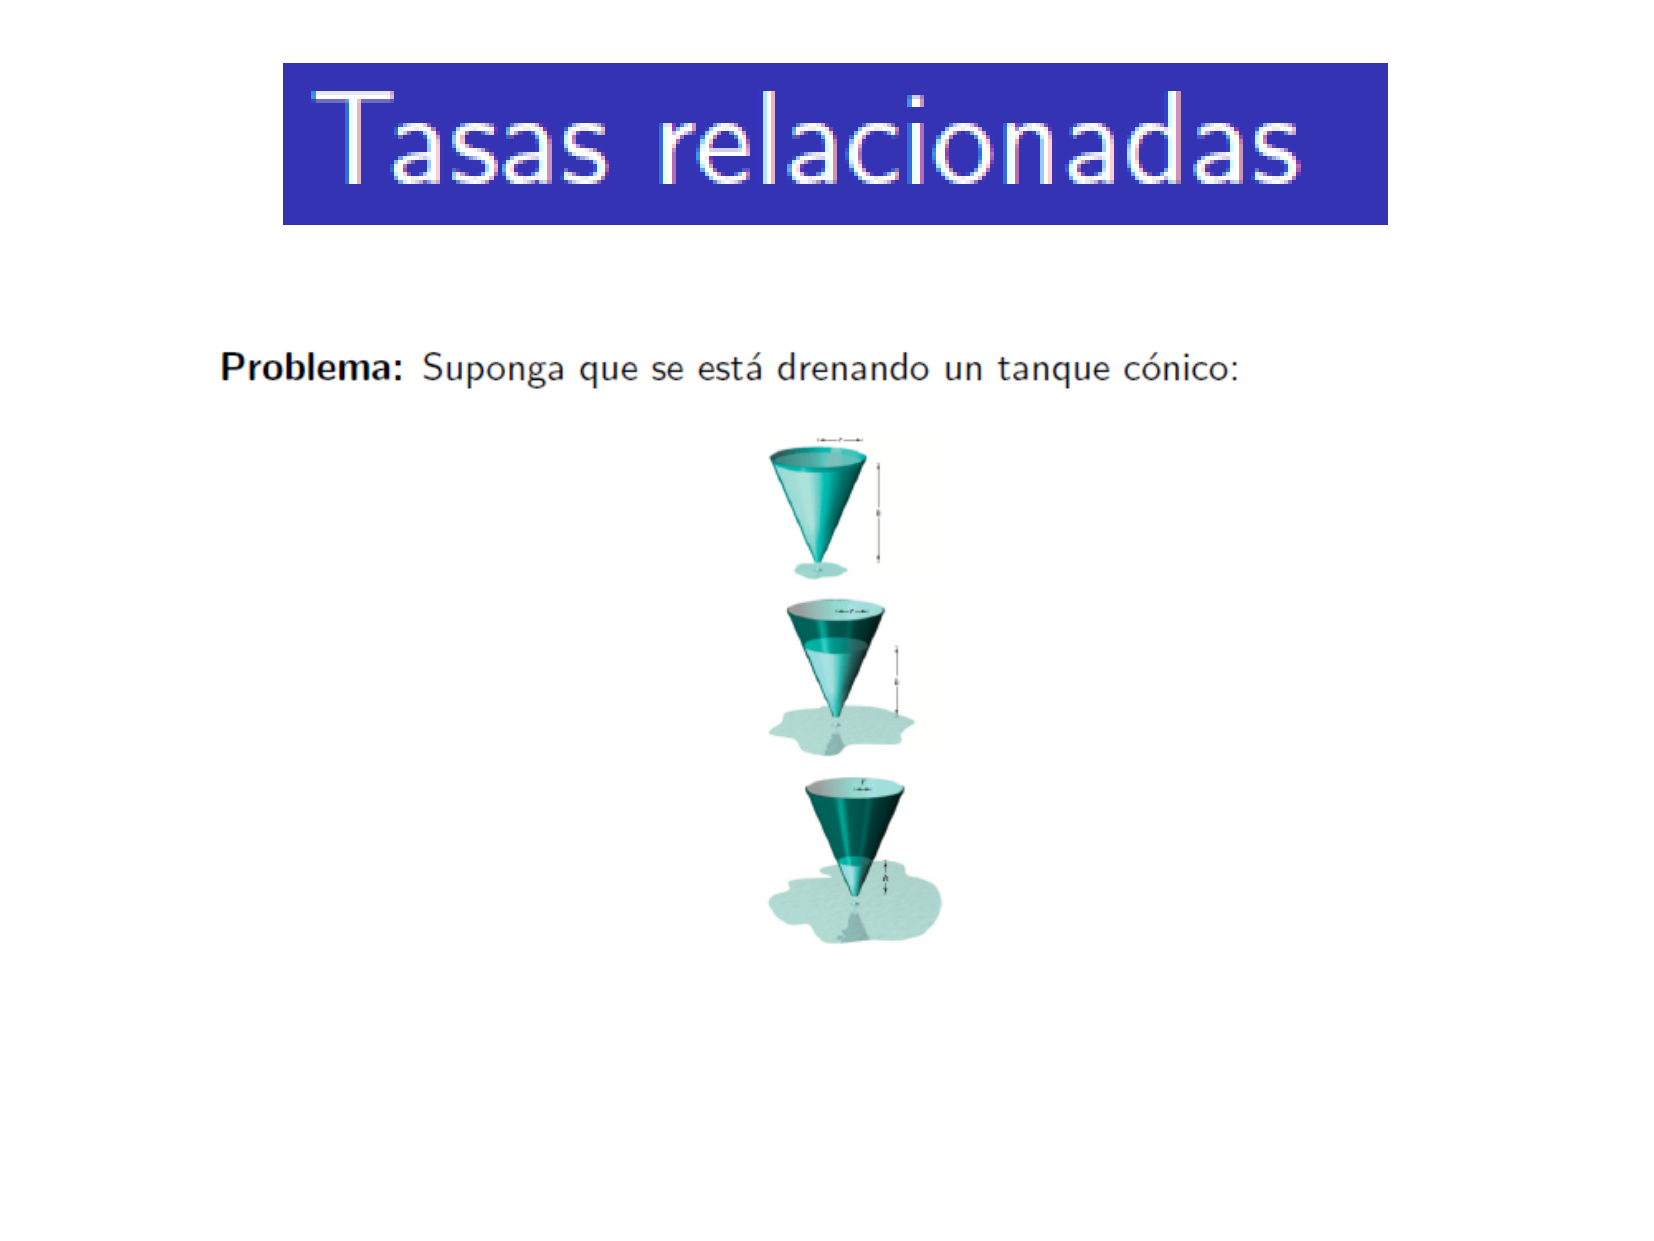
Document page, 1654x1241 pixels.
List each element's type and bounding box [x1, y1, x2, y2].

picture [282, 62, 1388, 225]
picture [206, 341, 1465, 959]
